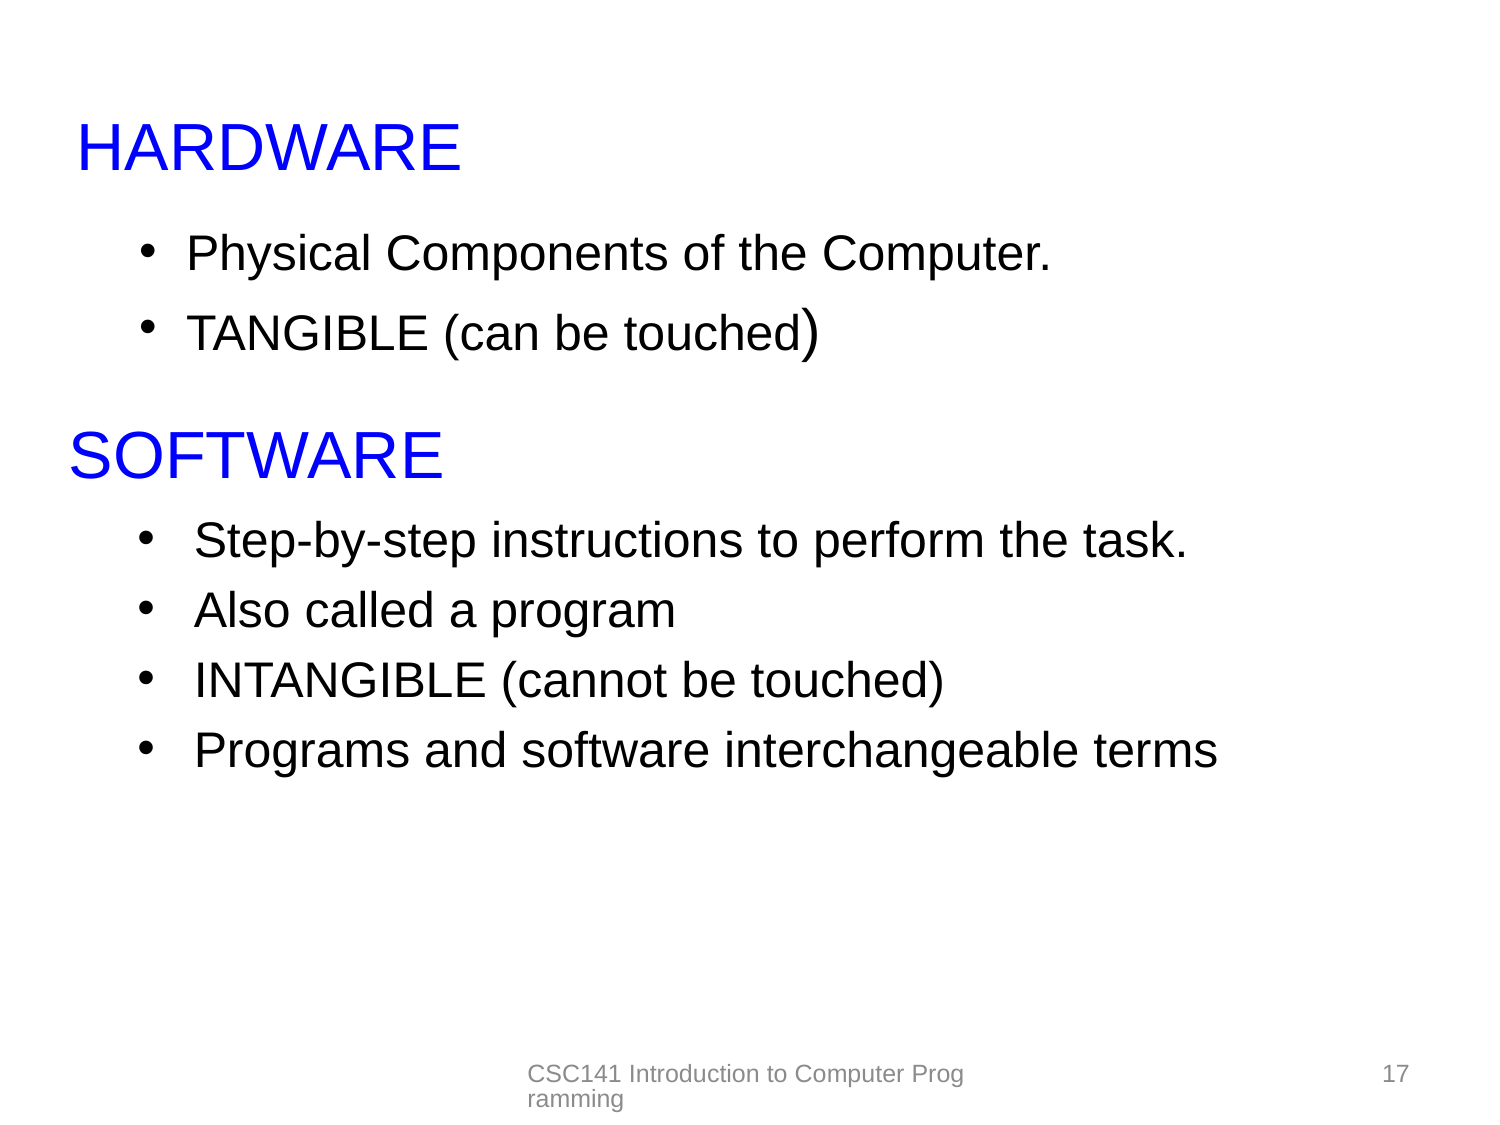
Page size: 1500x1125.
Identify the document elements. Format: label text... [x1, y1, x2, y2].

slide_number 17 [1074, 1042, 1425, 1103]
text_box Step-by-step instructions to perform the task. Also called a program INTANGIBLE (cannot be touched) Programs and software interchangeable terms [47, 500, 1400, 785]
title HARDWARE [61, 42, 483, 212]
text_box SOFTWARE [54, 403, 460, 499]
footer CSC141 Introduction to Computer Programming [512, 1042, 988, 1103]
list Physical Components of the Computer. TANGIBLE (can be touched) [49, 212, 1388, 388]
